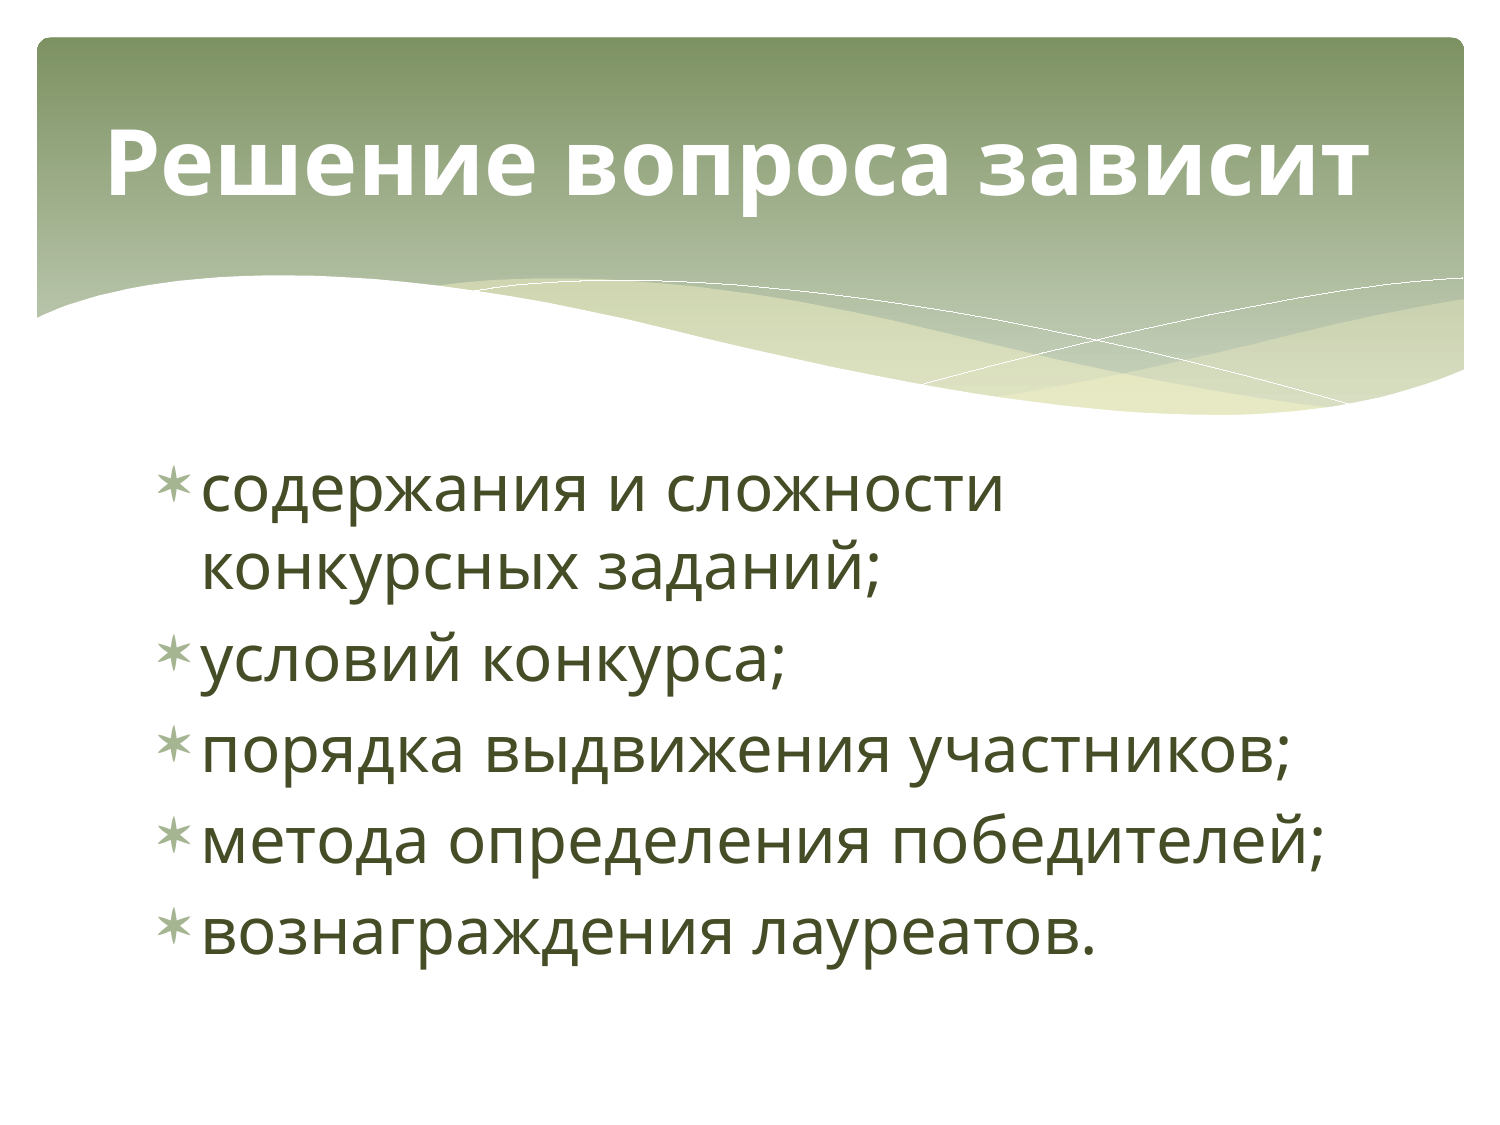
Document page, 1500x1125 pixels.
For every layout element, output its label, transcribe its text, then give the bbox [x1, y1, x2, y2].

list содержания и сложности конкурсных заданий; условий конкурса; порядка выдвижения участников; метода определения победителей; вознаграждения лауреатов. [143, 438, 1359, 1005]
title Решение вопроса зависит [75, 55, 1425, 261]
